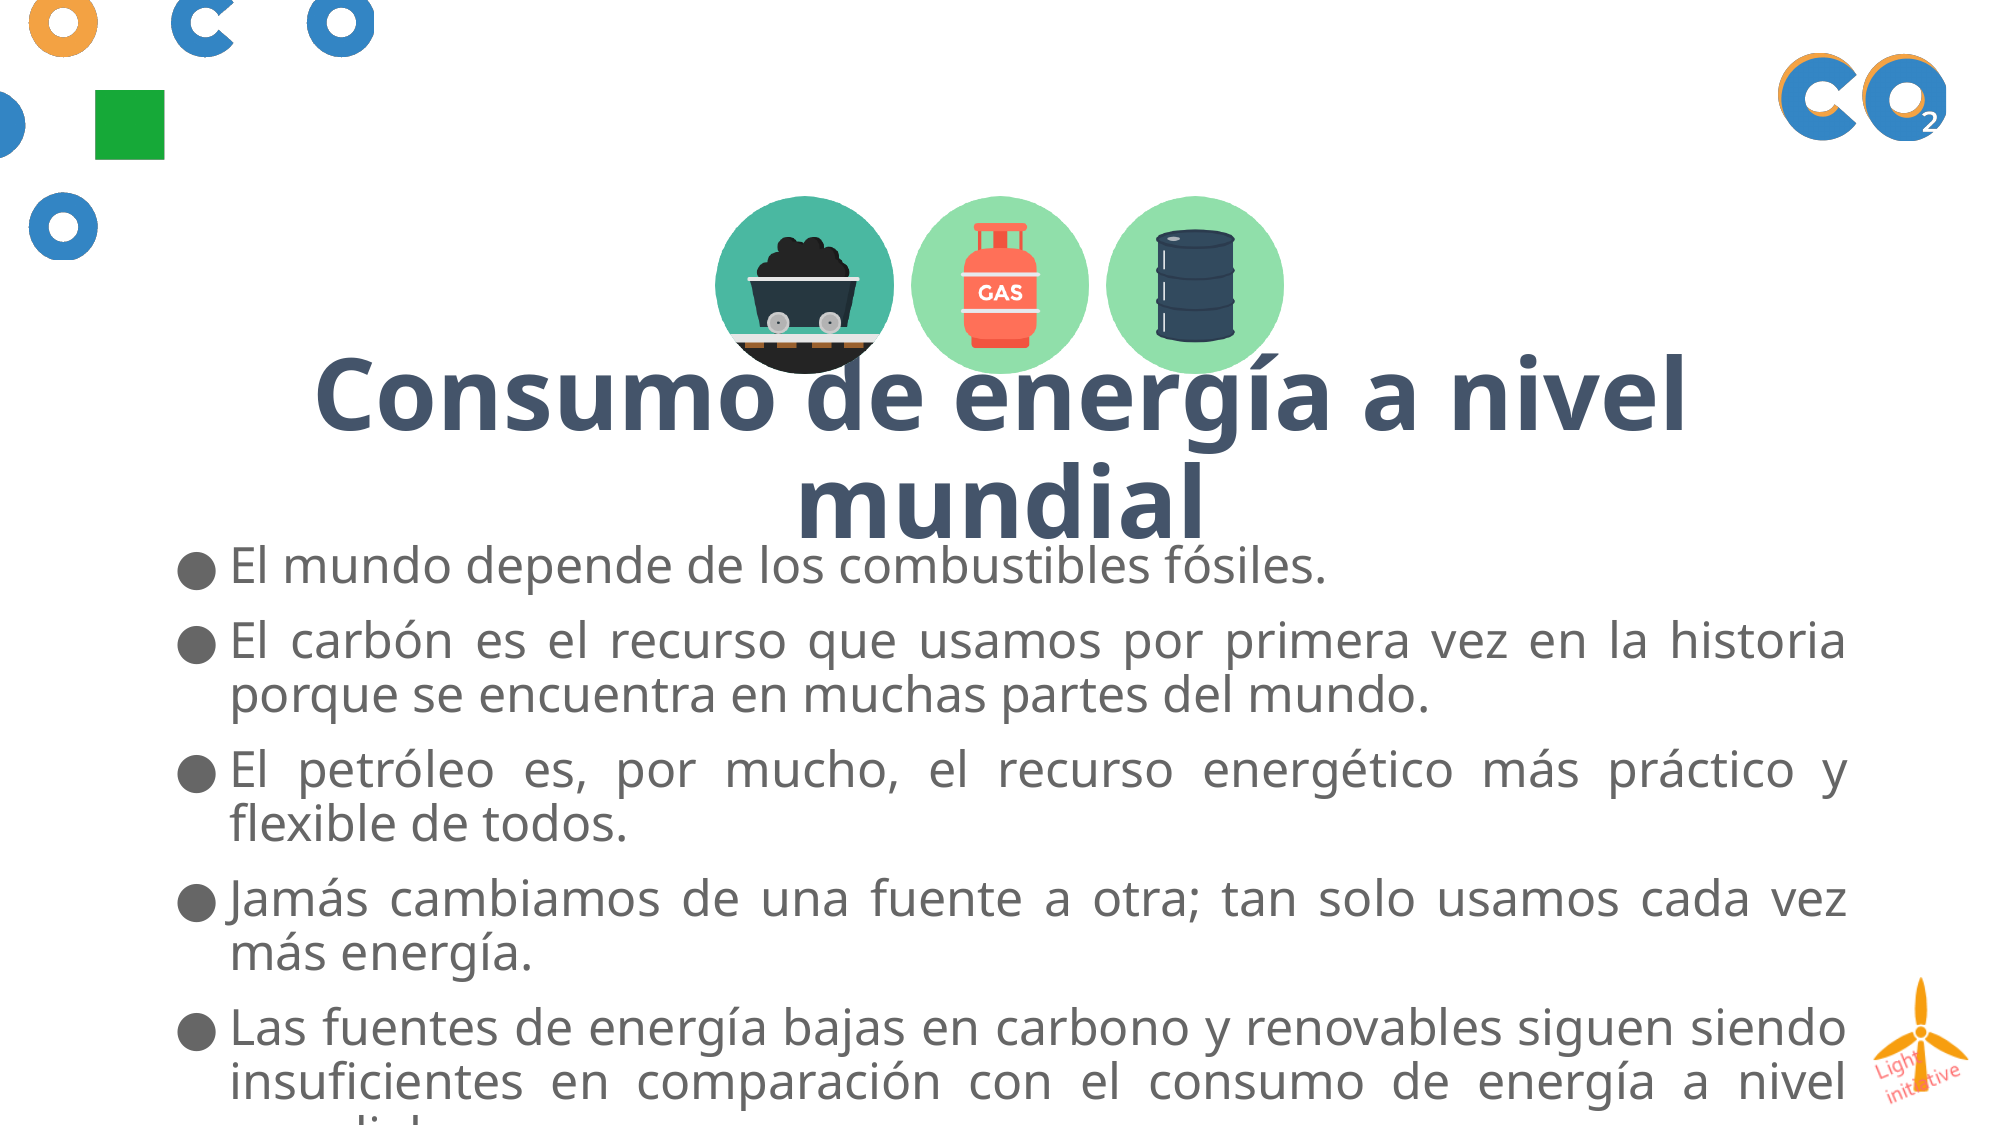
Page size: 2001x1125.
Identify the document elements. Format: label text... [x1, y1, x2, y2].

picture [1778, 53, 1947, 141]
picture [1855, 977, 2000, 1125]
picture [715, 196, 894, 375]
title Consumo de energía a nivel mundial [139, 343, 1865, 533]
list El mundo depende de los combustibles fósiles. El carbón es el recurso que usamos por primera vez en la historia porque se encuentra en muchas partes del mundo. El petróleo es, por mucho, el recurso energético más práctico y flexible de todos. Jamás cambiamos de una fuente a otra; tan solo usamos cada vez más energía. Las fuentes de energía bajas en carbono y renovables siguen siendo insuficientes en comparación con el consumo de energía a nivel mundial. [139, 533, 1865, 1063]
picture [0, 0, 374, 260]
picture [911, 196, 1089, 375]
picture [1106, 196, 1285, 375]
